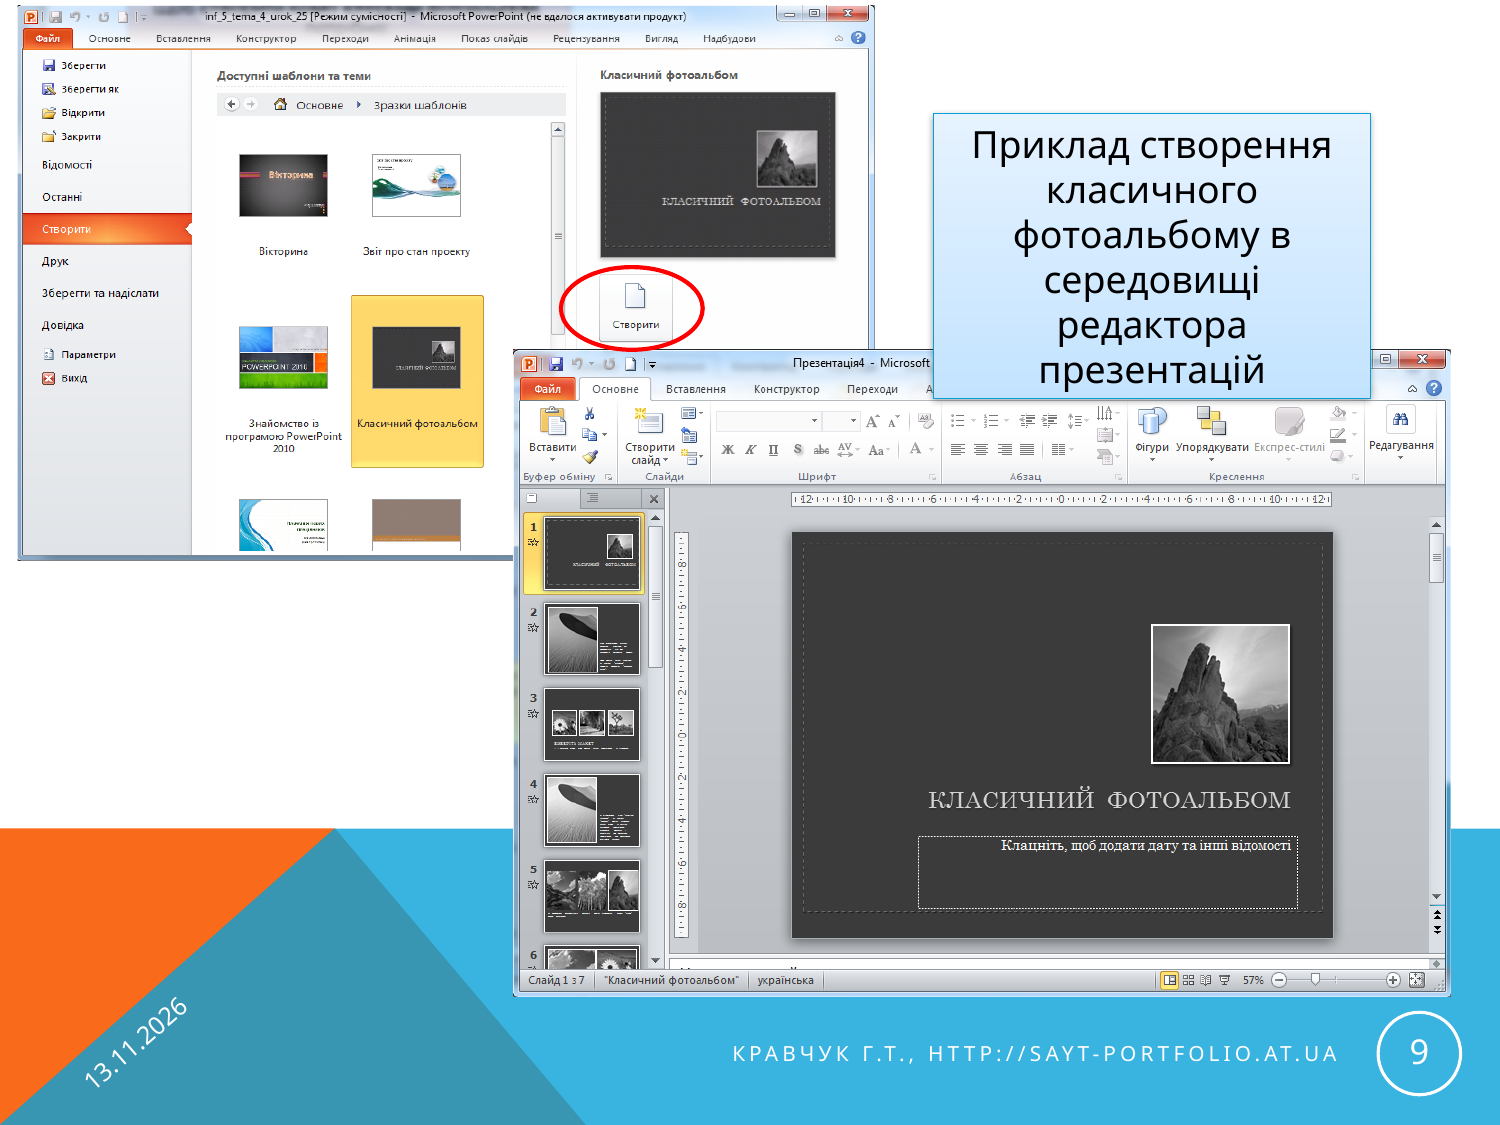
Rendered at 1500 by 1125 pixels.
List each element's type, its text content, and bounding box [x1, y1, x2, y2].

picture [17, 5, 1452, 998]
picture [935, 349, 1369, 397]
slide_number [65, 849, 357, 1109]
slide_number 9 [1376, 1010, 1463, 1097]
footer Кравчук Г.Т., http://sayt-portfolio.at.ua [577, 1031, 1352, 1076]
text_box Приклад створення класичного фотоальбому в середовищі редактора презентацій [933, 113, 1371, 348]
